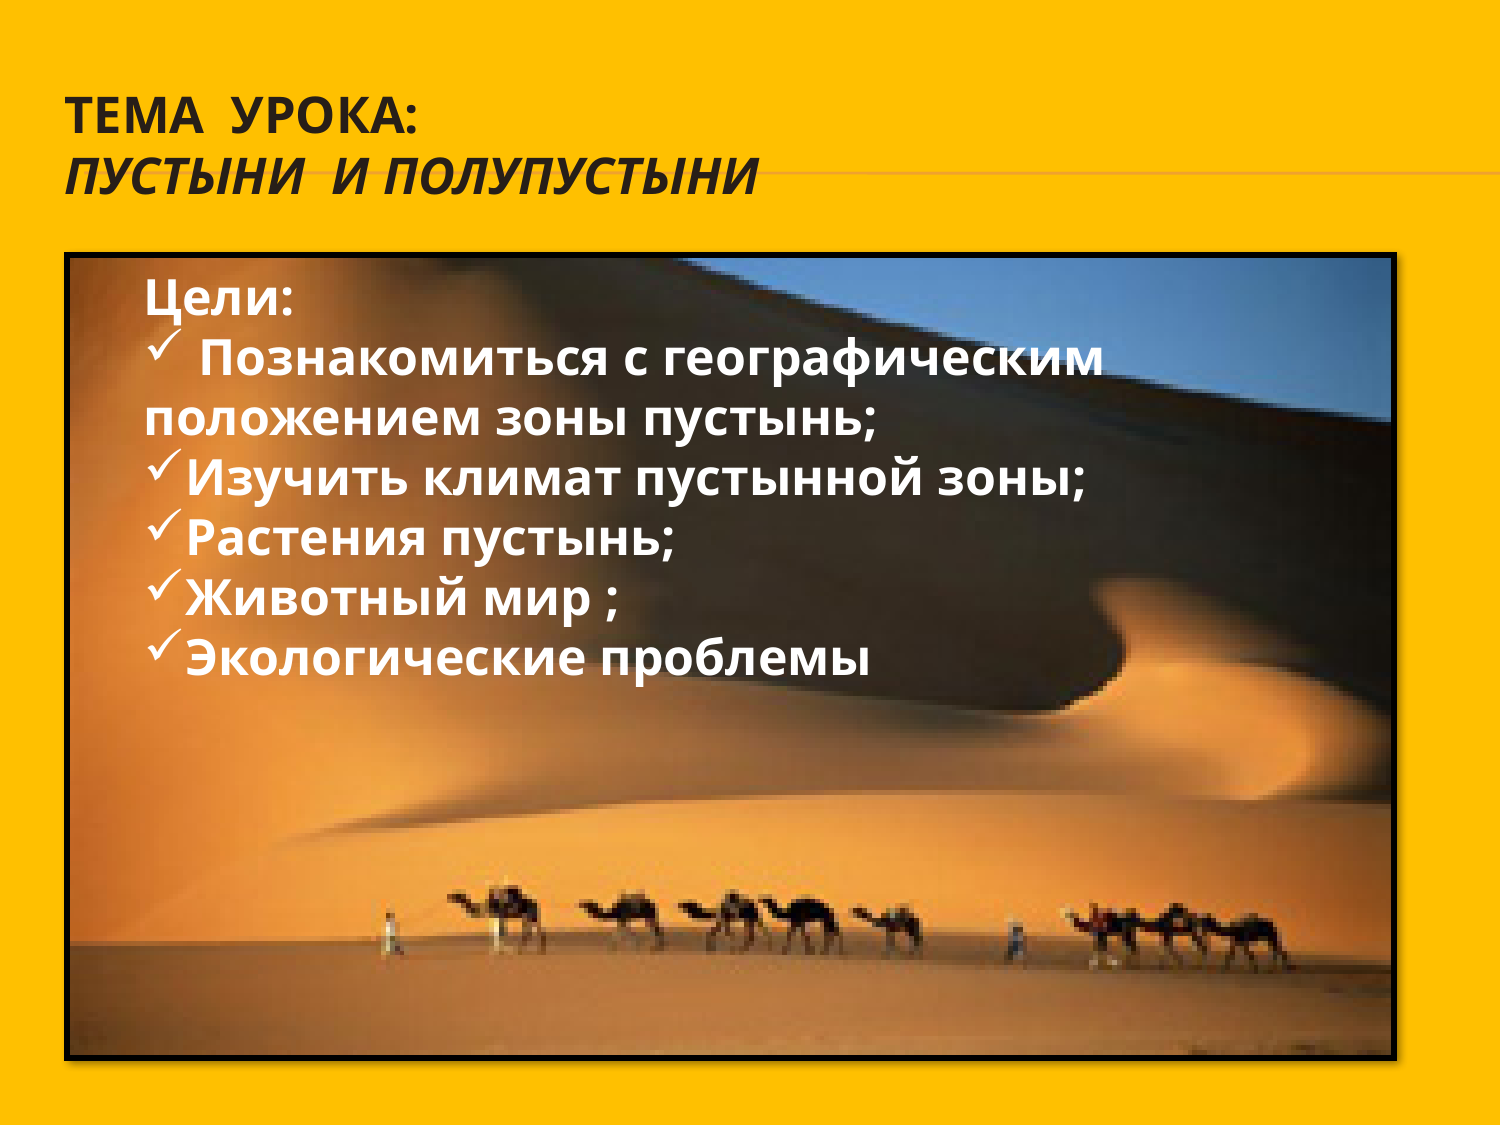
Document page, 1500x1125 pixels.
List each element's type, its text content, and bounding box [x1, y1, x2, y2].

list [70, 257, 1391, 1055]
title Тема урока: Пустыни и полупустыни [50, 75, 1475, 213]
